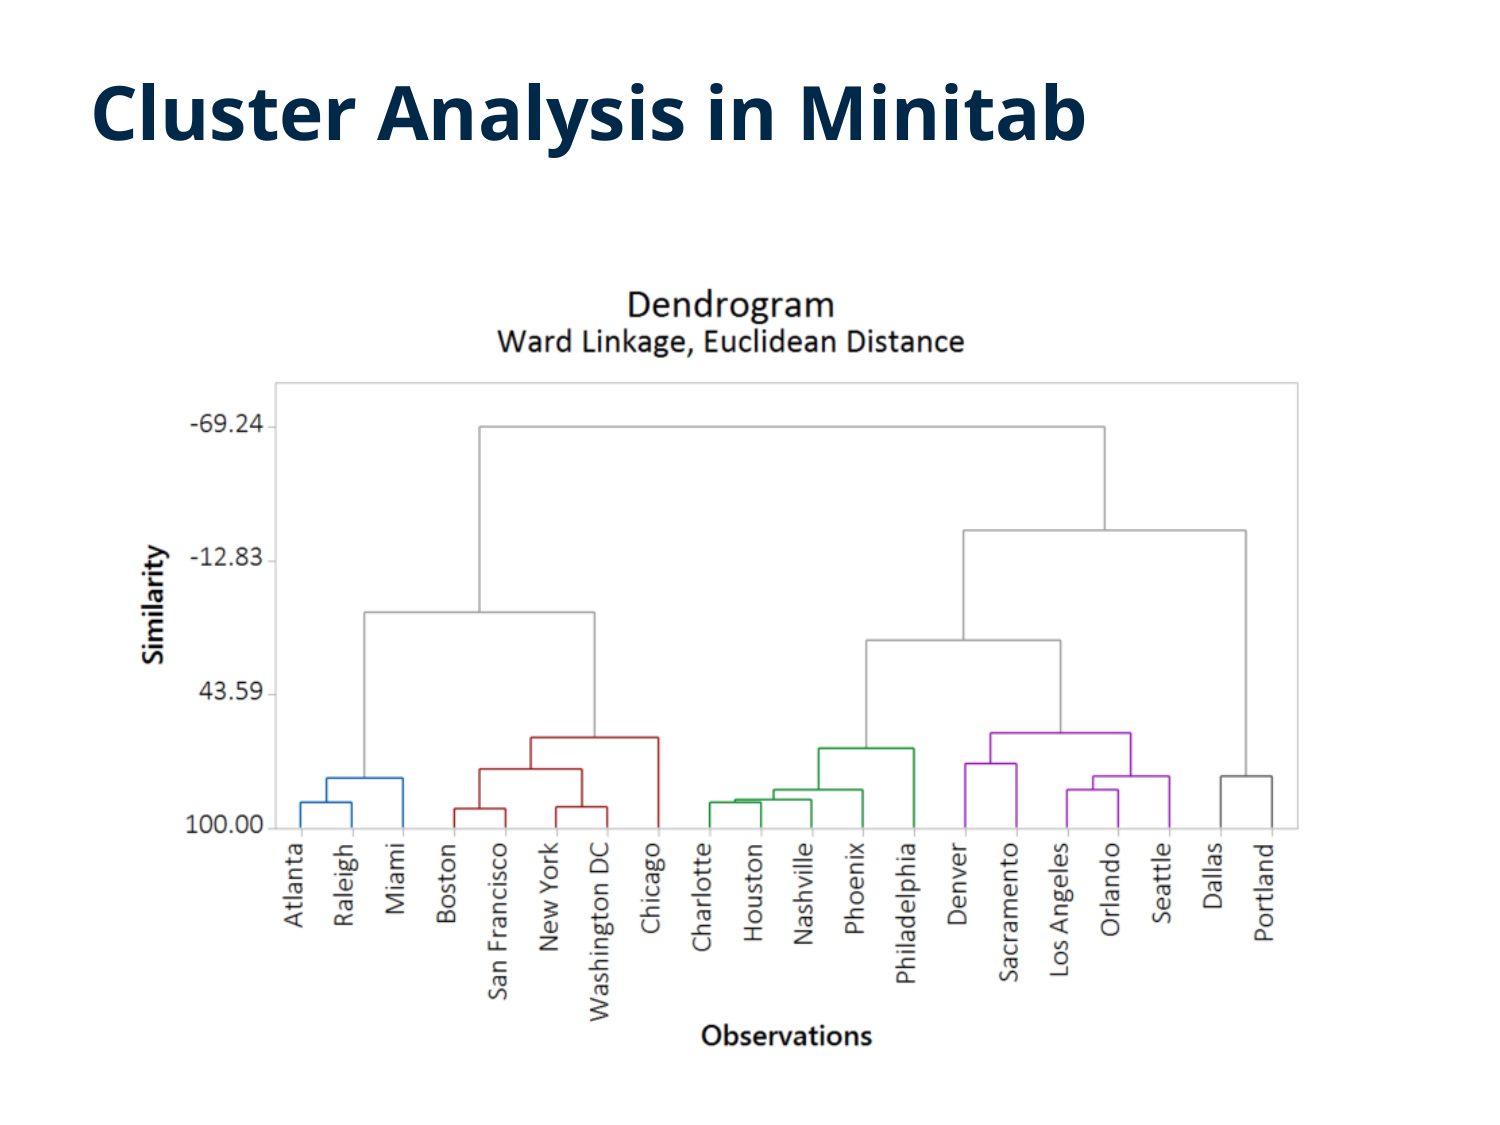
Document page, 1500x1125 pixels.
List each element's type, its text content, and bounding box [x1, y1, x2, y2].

picture [118, 262, 1351, 1079]
title Cluster Analysis in Minitab [75, 45, 1425, 175]
